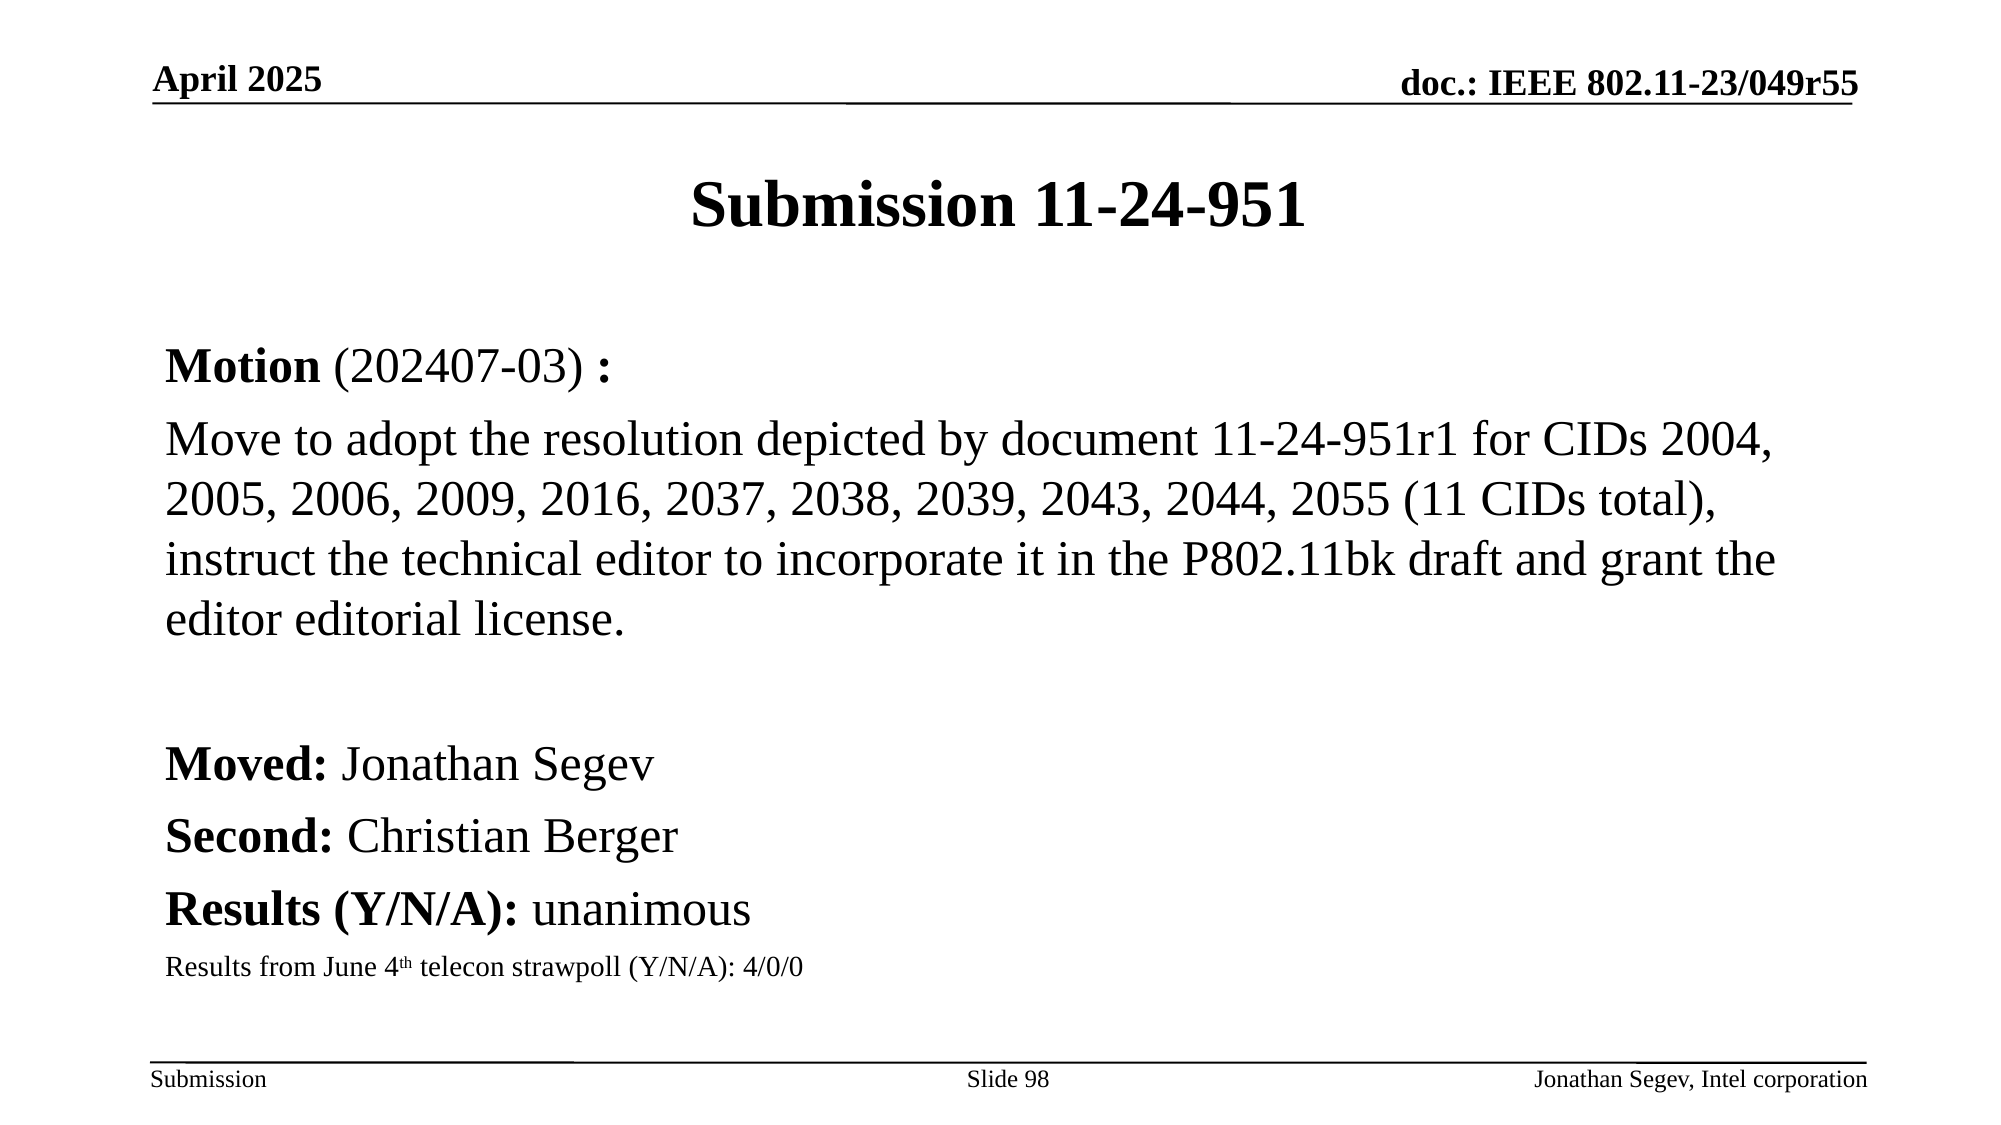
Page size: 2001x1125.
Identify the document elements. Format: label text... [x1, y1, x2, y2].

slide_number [152, 54, 563, 100]
title Submission 11-24-951 [149, 112, 1850, 288]
footer Jonathan Segev, Intel corporation [1171, 1061, 1869, 1093]
slide_number Slide 98 [950, 1061, 1067, 1123]
list Motion (202407-03) : Move to adopt the resolution depicted by document 11-24-951r1 for CIDs 2004, 2005, 2006, 2009, 2016, 2037, 2038, 2039, 2043, 2044, 2055 (11 CIDs total), instruct the technical editor to incorporate it in the P802.11bk draft and grant the editor editorial license. Moved: Jonathan Segev Second: Christian Berger Results (Y/N/A): unanimous Results from June 4th telecon strawpoll (Y/N/A): 4/0/0 [149, 324, 1850, 1000]
